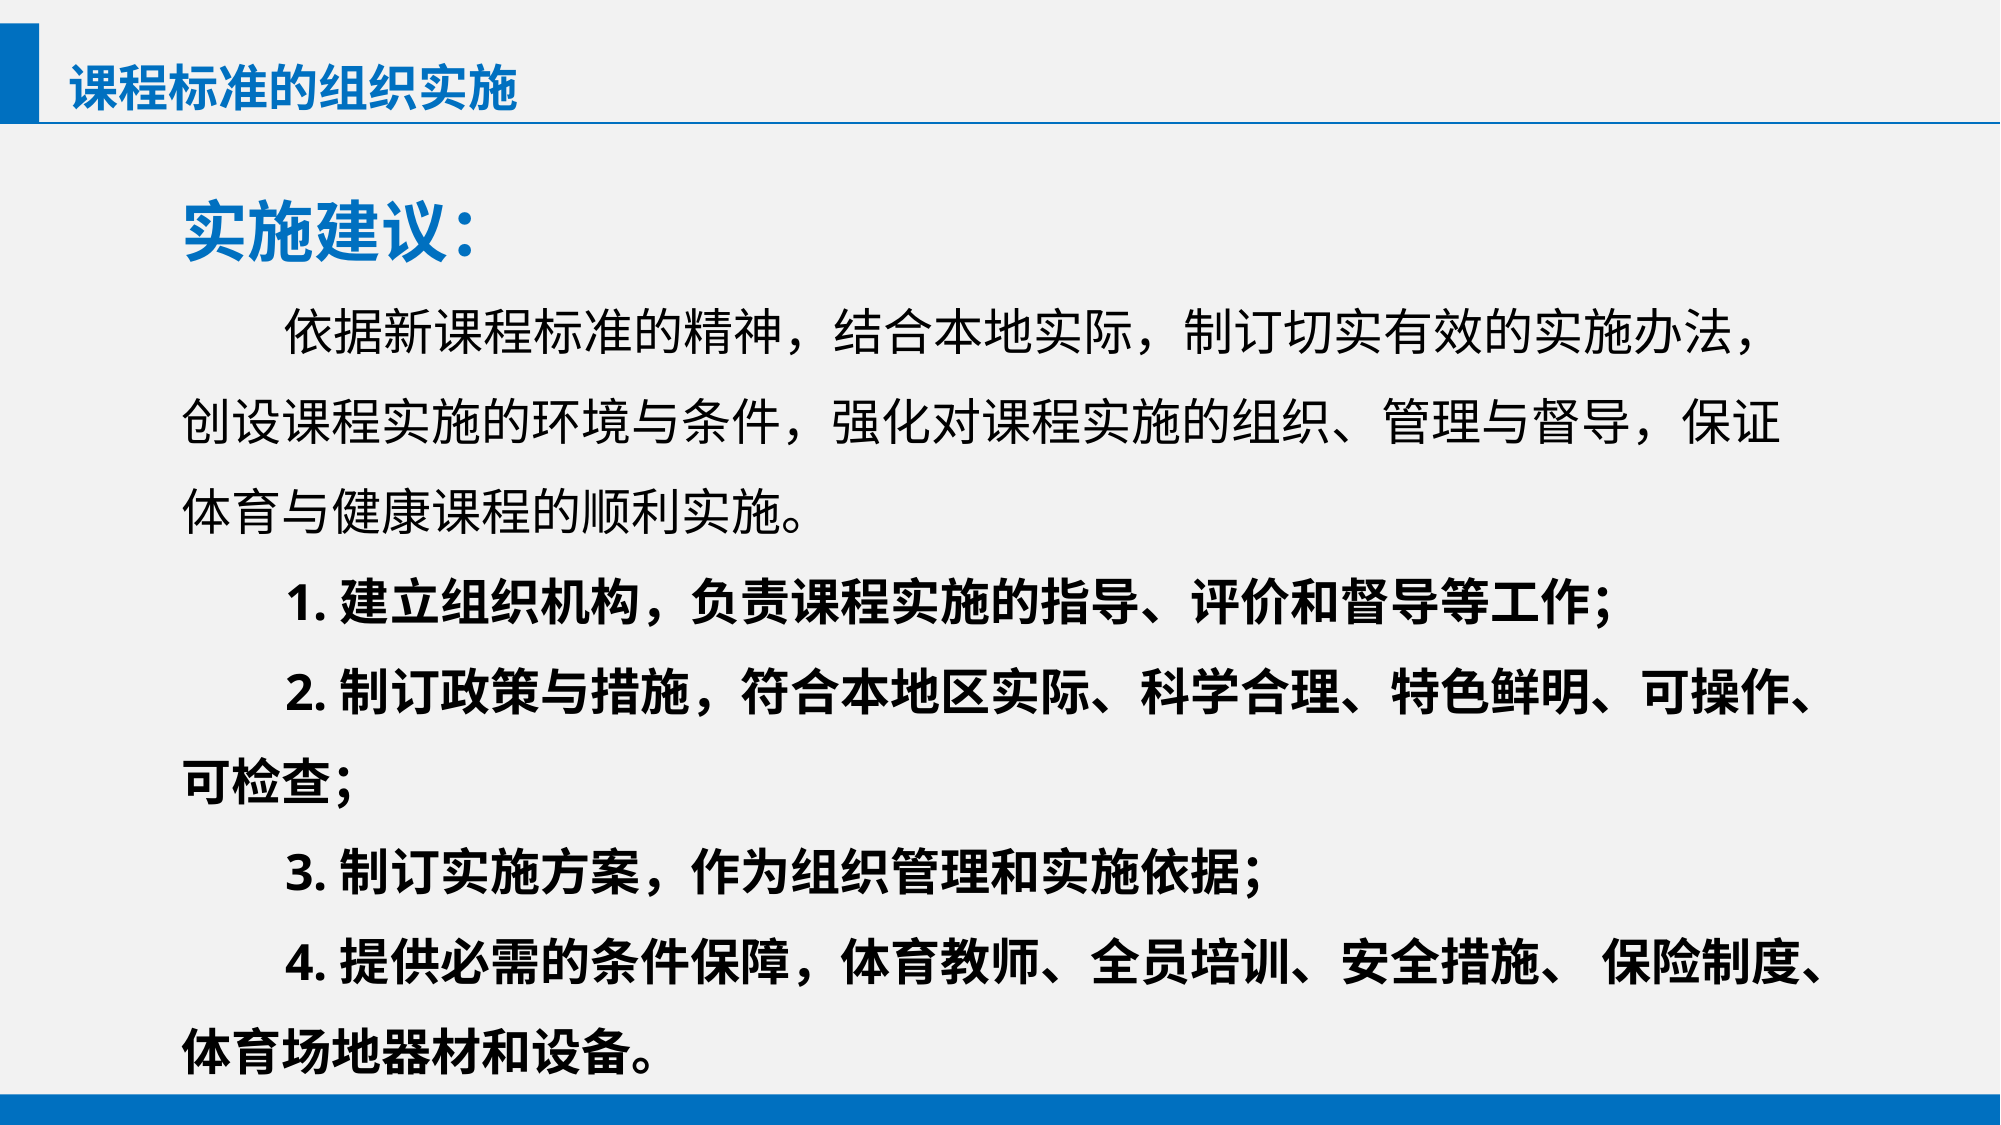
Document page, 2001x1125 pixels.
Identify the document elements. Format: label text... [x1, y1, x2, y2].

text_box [0, 1094, 2000, 1125]
text_box 课程标准的组织实施 [54, 49, 534, 122]
text_box 实施建议： 依据新课程标准的精神，结合本地实际，制订切实有效的实施办法， 创设课程实施的环境与条件，强化对课程实施的组织、管理与督导，保证体育与健康课程的顺利实施。 1.建立组织机构，负责课程实施的指导、评价和督导等工作； 2.制订政策与措施，符合本地区实际、科学合理、特色鲜明、可操作、可检查； 3.制订实施方案，作为组织管理和实施依据； 4.提供必需的条件保障，体育教师、全员培训、安全措施、 保险制度、体育场地器材和设备。 [166, 142, 1832, 1088]
text_box [0, 21, 41, 122]
